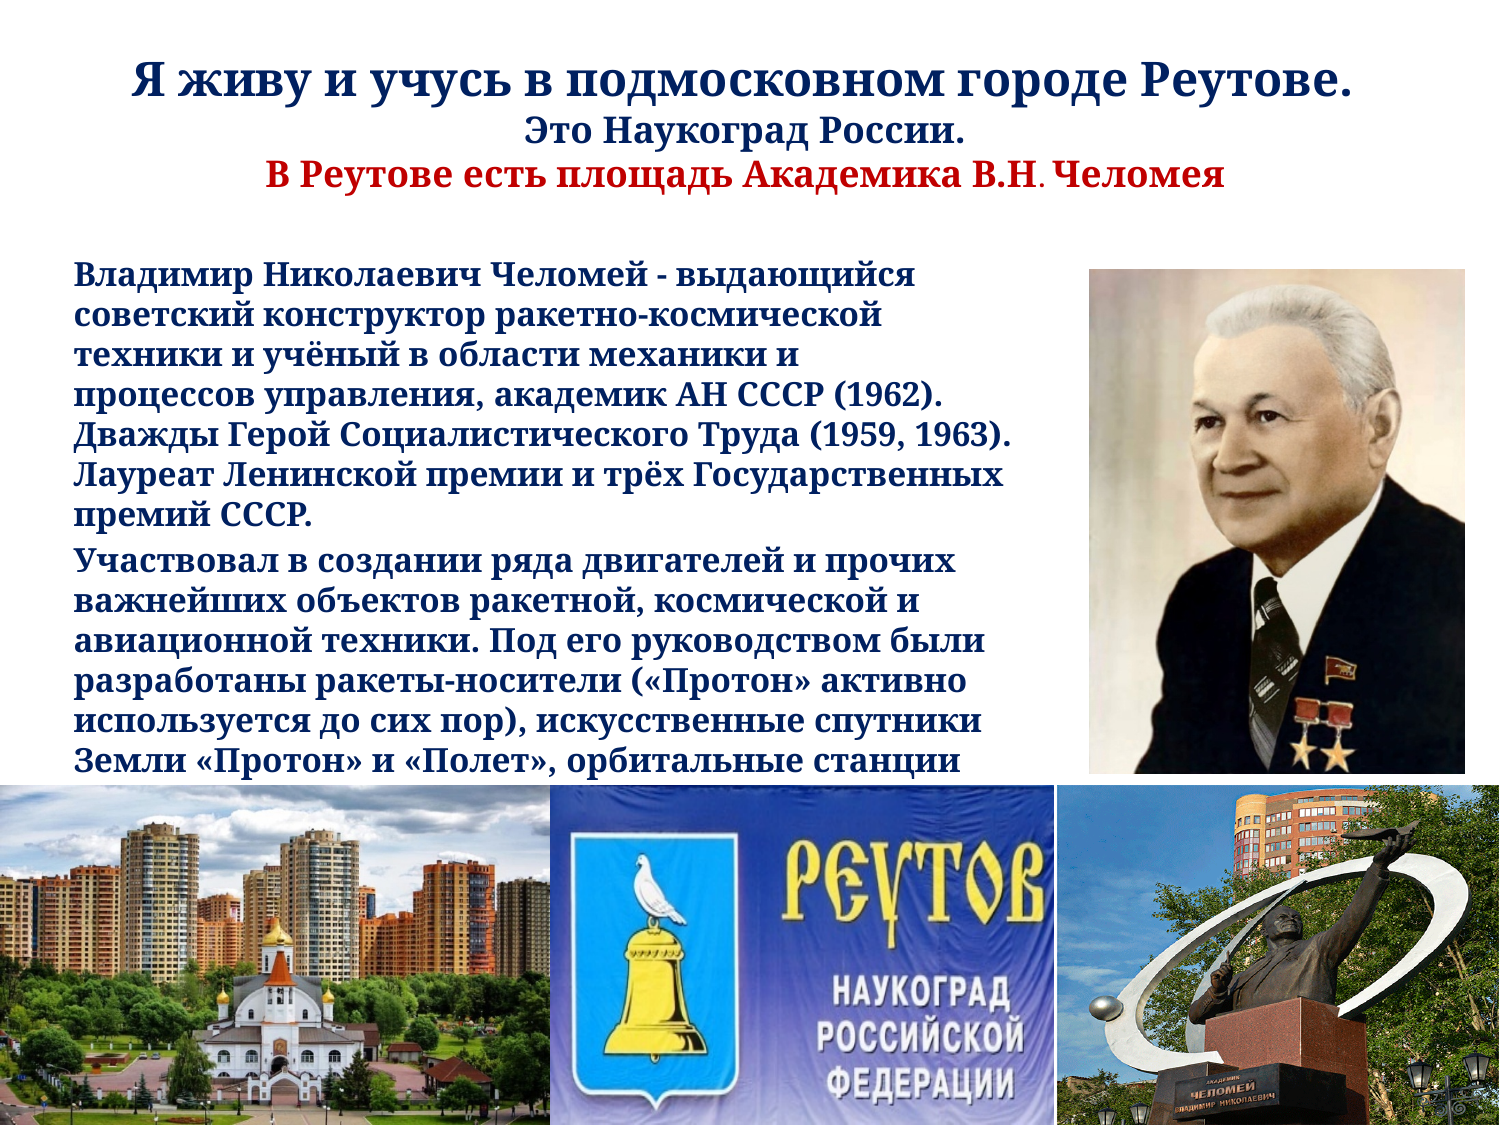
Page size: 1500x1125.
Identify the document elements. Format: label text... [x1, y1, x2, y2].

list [1054, 784, 1500, 1125]
title Я живу и учусь в подмосковном городе Реутове. Это Наукоград России. В Реутове есть площадь Академика В.Н. Челомея [75, 23, 1425, 258]
picture [1089, 269, 1466, 774]
picture [0, 784, 1054, 1125]
list Владимир Николаевич Челомей - выдающийся советский конструктор ракетно-космической техники и учёный в области механики и процессов управления, академик АН СССР (1962). Дважды Герой Социалистического Труда (1959, 1963). Лауреат Ленинской премии и трёх Государственных премий СССР. Участвовал в создании ряда двигателей и прочих важнейших объектов ракетной, космической и авиационной техники. Под его руководством были разработаны ракеты-носители («Протон» активно используется до сих пор), искусственные спутники Земли «Протон» и «Полет», орбитальные станции серии «Алмаз», пилотируемый корабль ТКС и т. п. [58, 246, 1043, 783]
